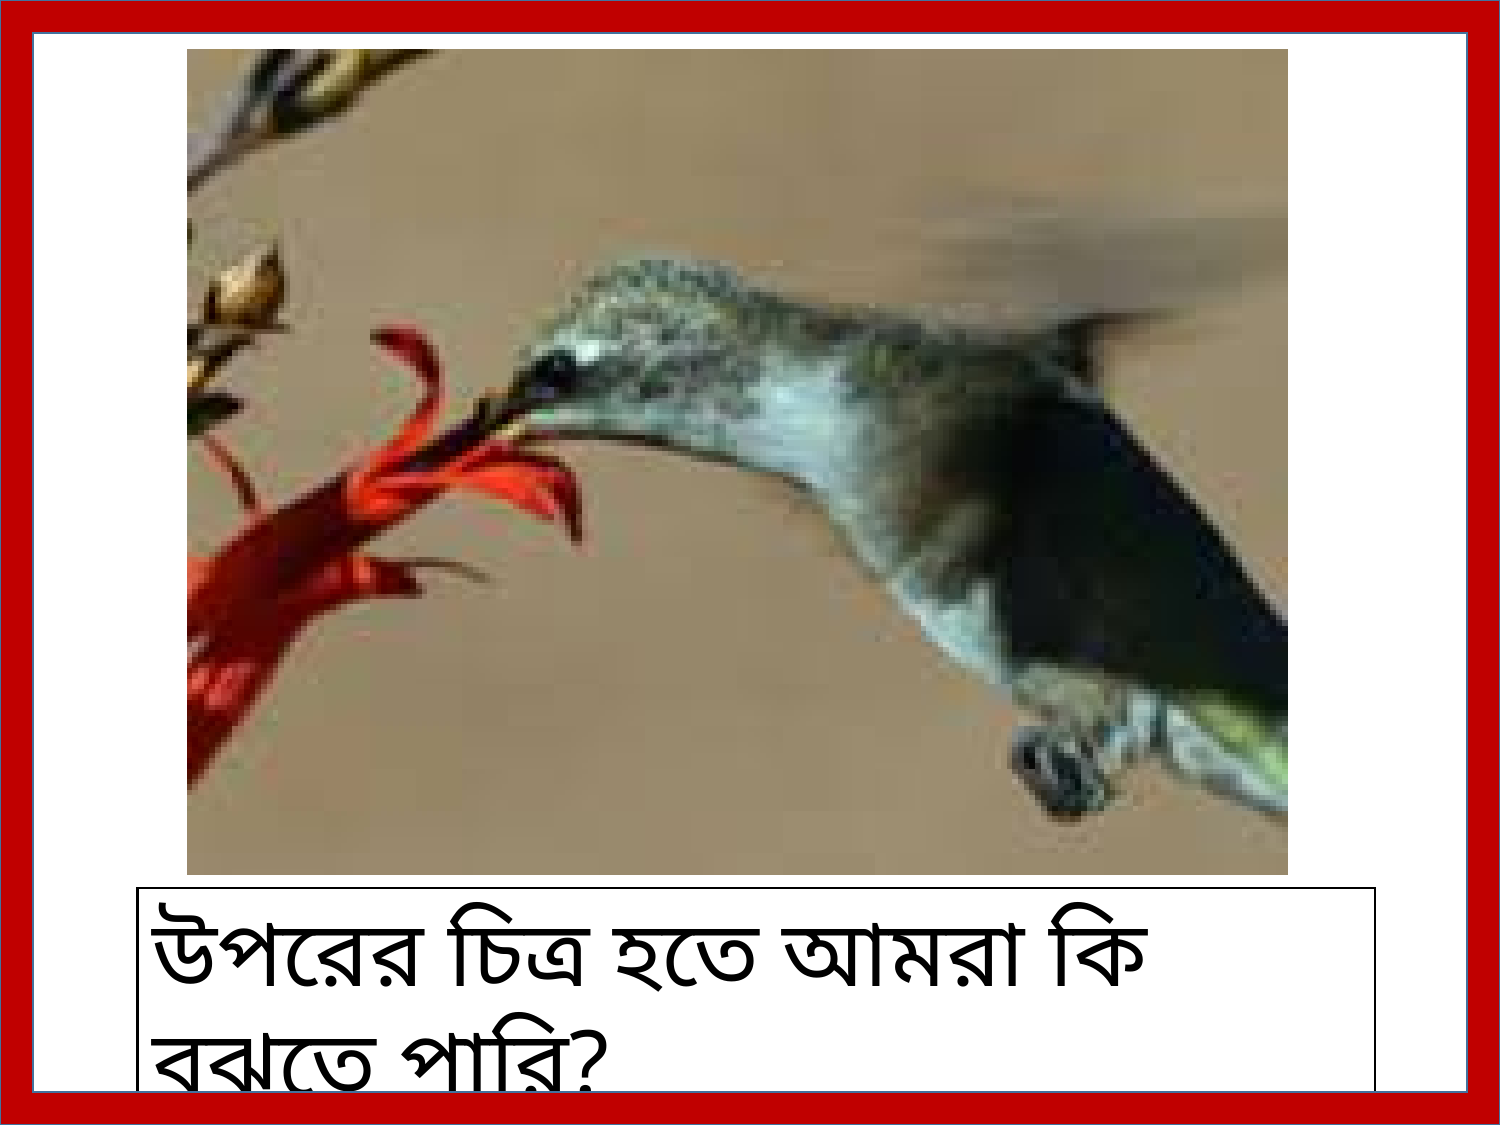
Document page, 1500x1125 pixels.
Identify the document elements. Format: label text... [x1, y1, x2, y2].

text_box উপরের চিত্র হতে আমরা কি বুঝতে পারি? [136, 887, 1376, 1091]
picture [187, 49, 1288, 875]
text_box [0, 0, 1500, 1125]
